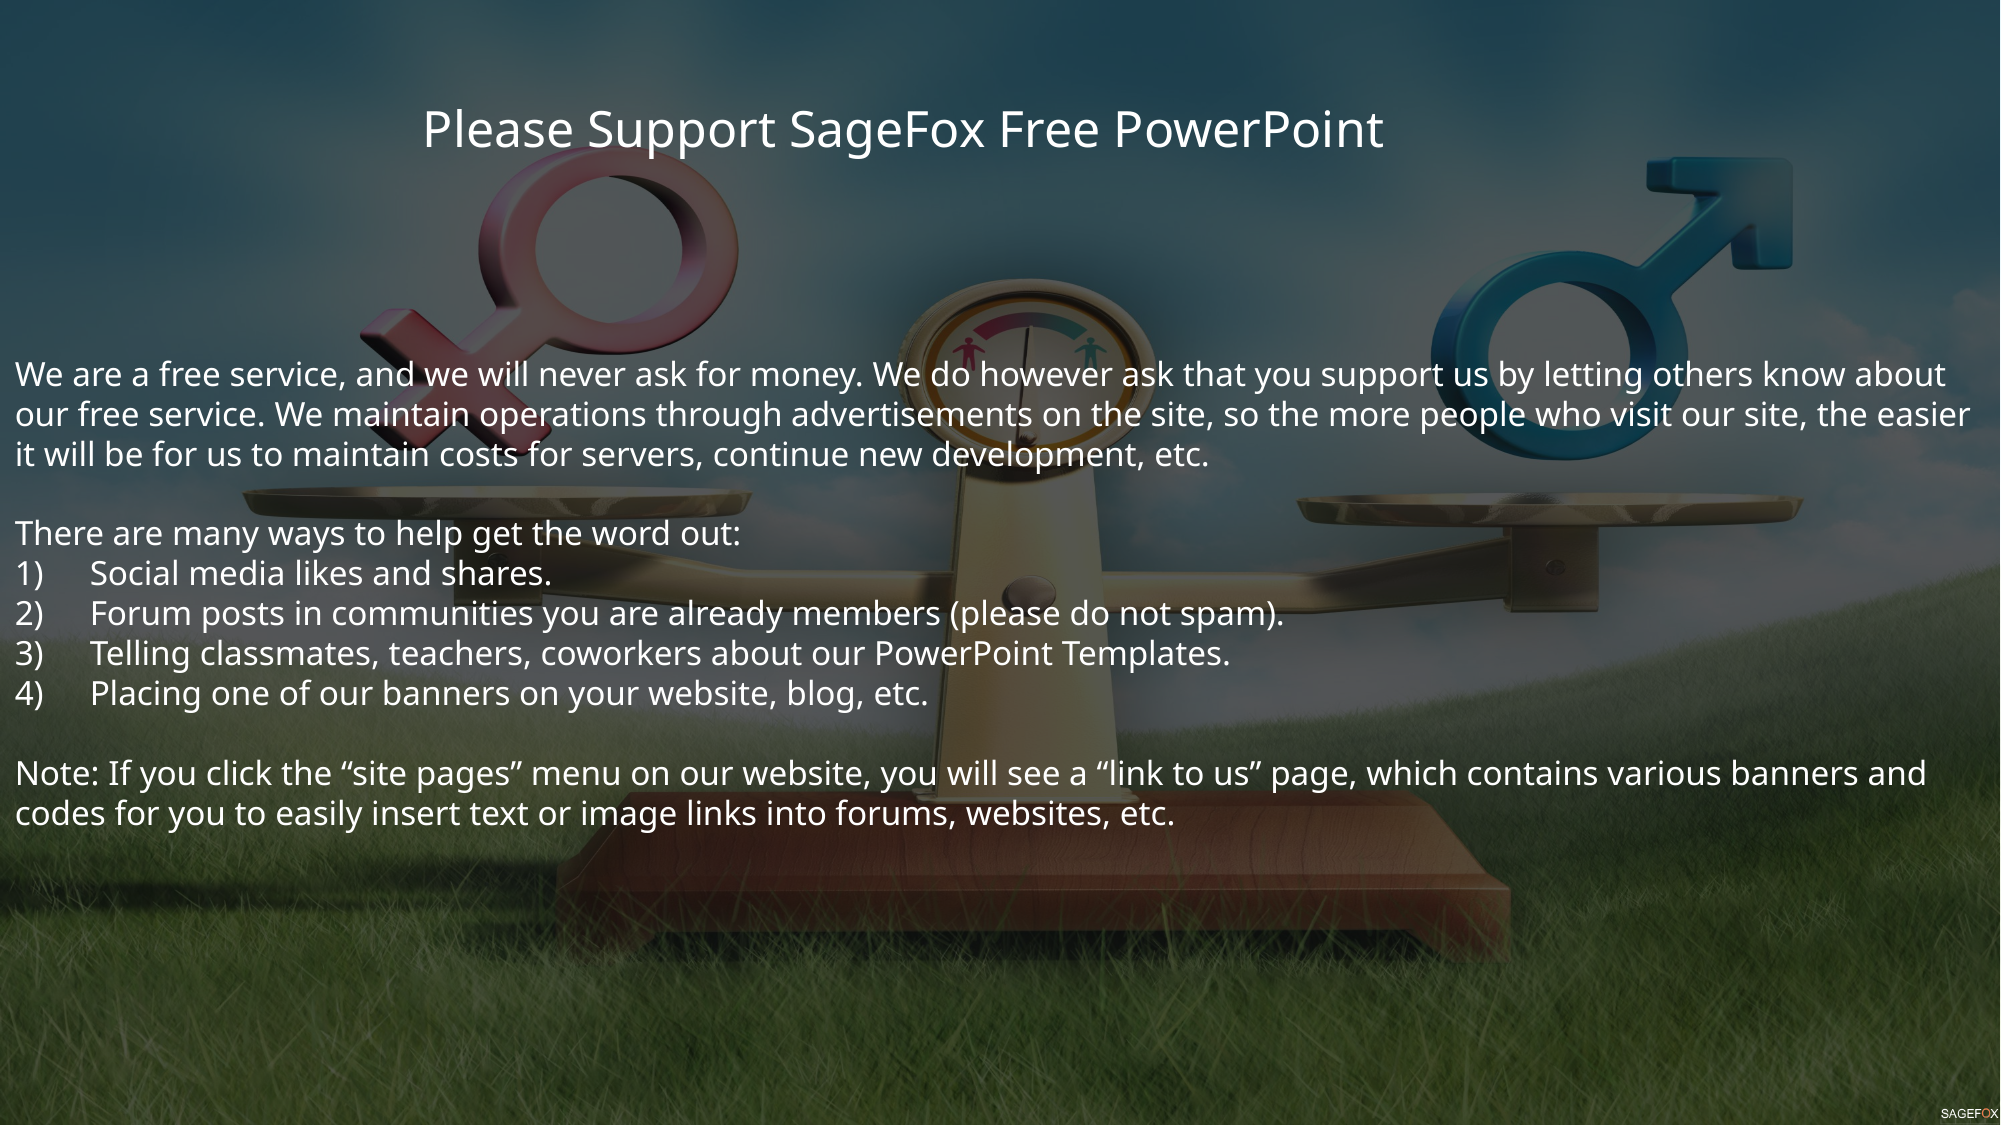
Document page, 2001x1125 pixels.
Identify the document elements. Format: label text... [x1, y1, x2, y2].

title Please Support SageFox Free PowerPoint [363, 72, 1444, 190]
text_box We are a free service, and we will never ask for money. We do however ask that you support us by letting others know about our free service. We maintain operations through advertisements on the site, so the more people who visit our site, the easier it will be for us to maintain costs for servers, continue new development, etc. There are many ways to help get the word out: Social media likes and shares. Forum posts in communities you are already members (please do not spam). Telling classmates, teachers, coworkers about our PowerPoint Templates. Placing one of our banners on your website, blog, etc. Note: If you click the “site pages” menu on our website, you will see a “link to us” page, which contains various banners and codes for you to easily insert text or image links into forums, websites, etc. [0, 0, 2000, 1125]
